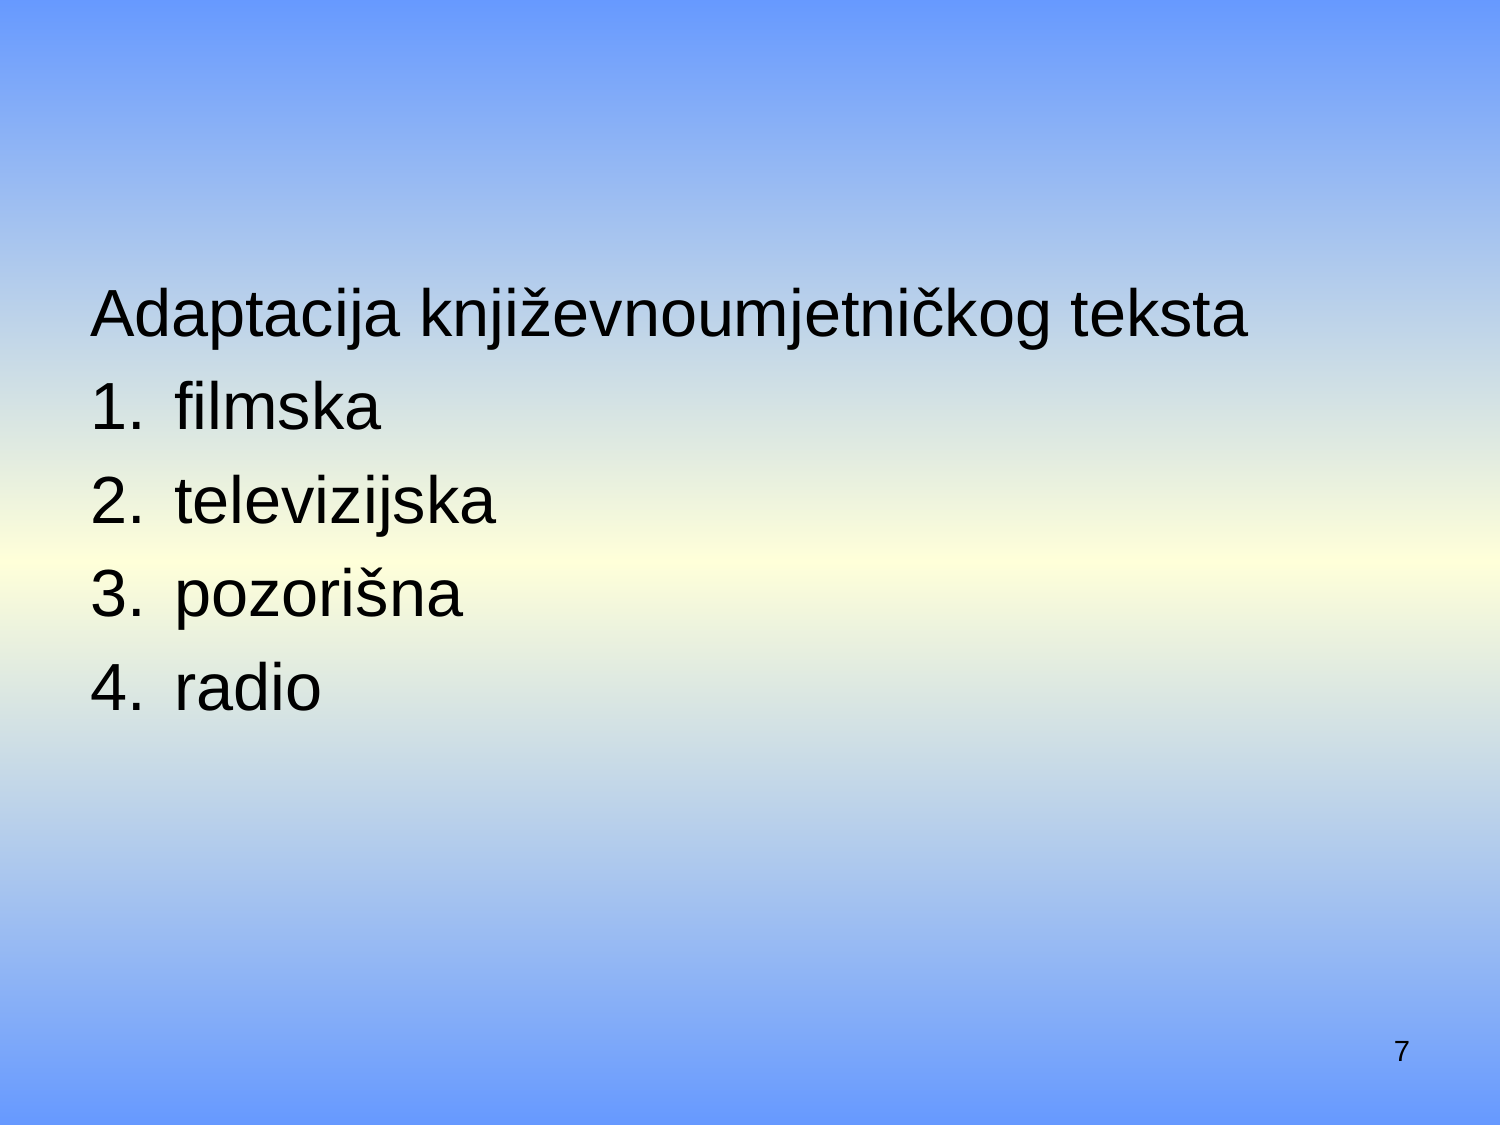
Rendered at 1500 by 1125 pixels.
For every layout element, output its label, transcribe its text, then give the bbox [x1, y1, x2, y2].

slide_number 7 [1074, 1024, 1426, 1103]
list Adaptacija književnoumjetničkog teksta filmska televizijska pozorišna radio [75, 262, 1425, 1005]
